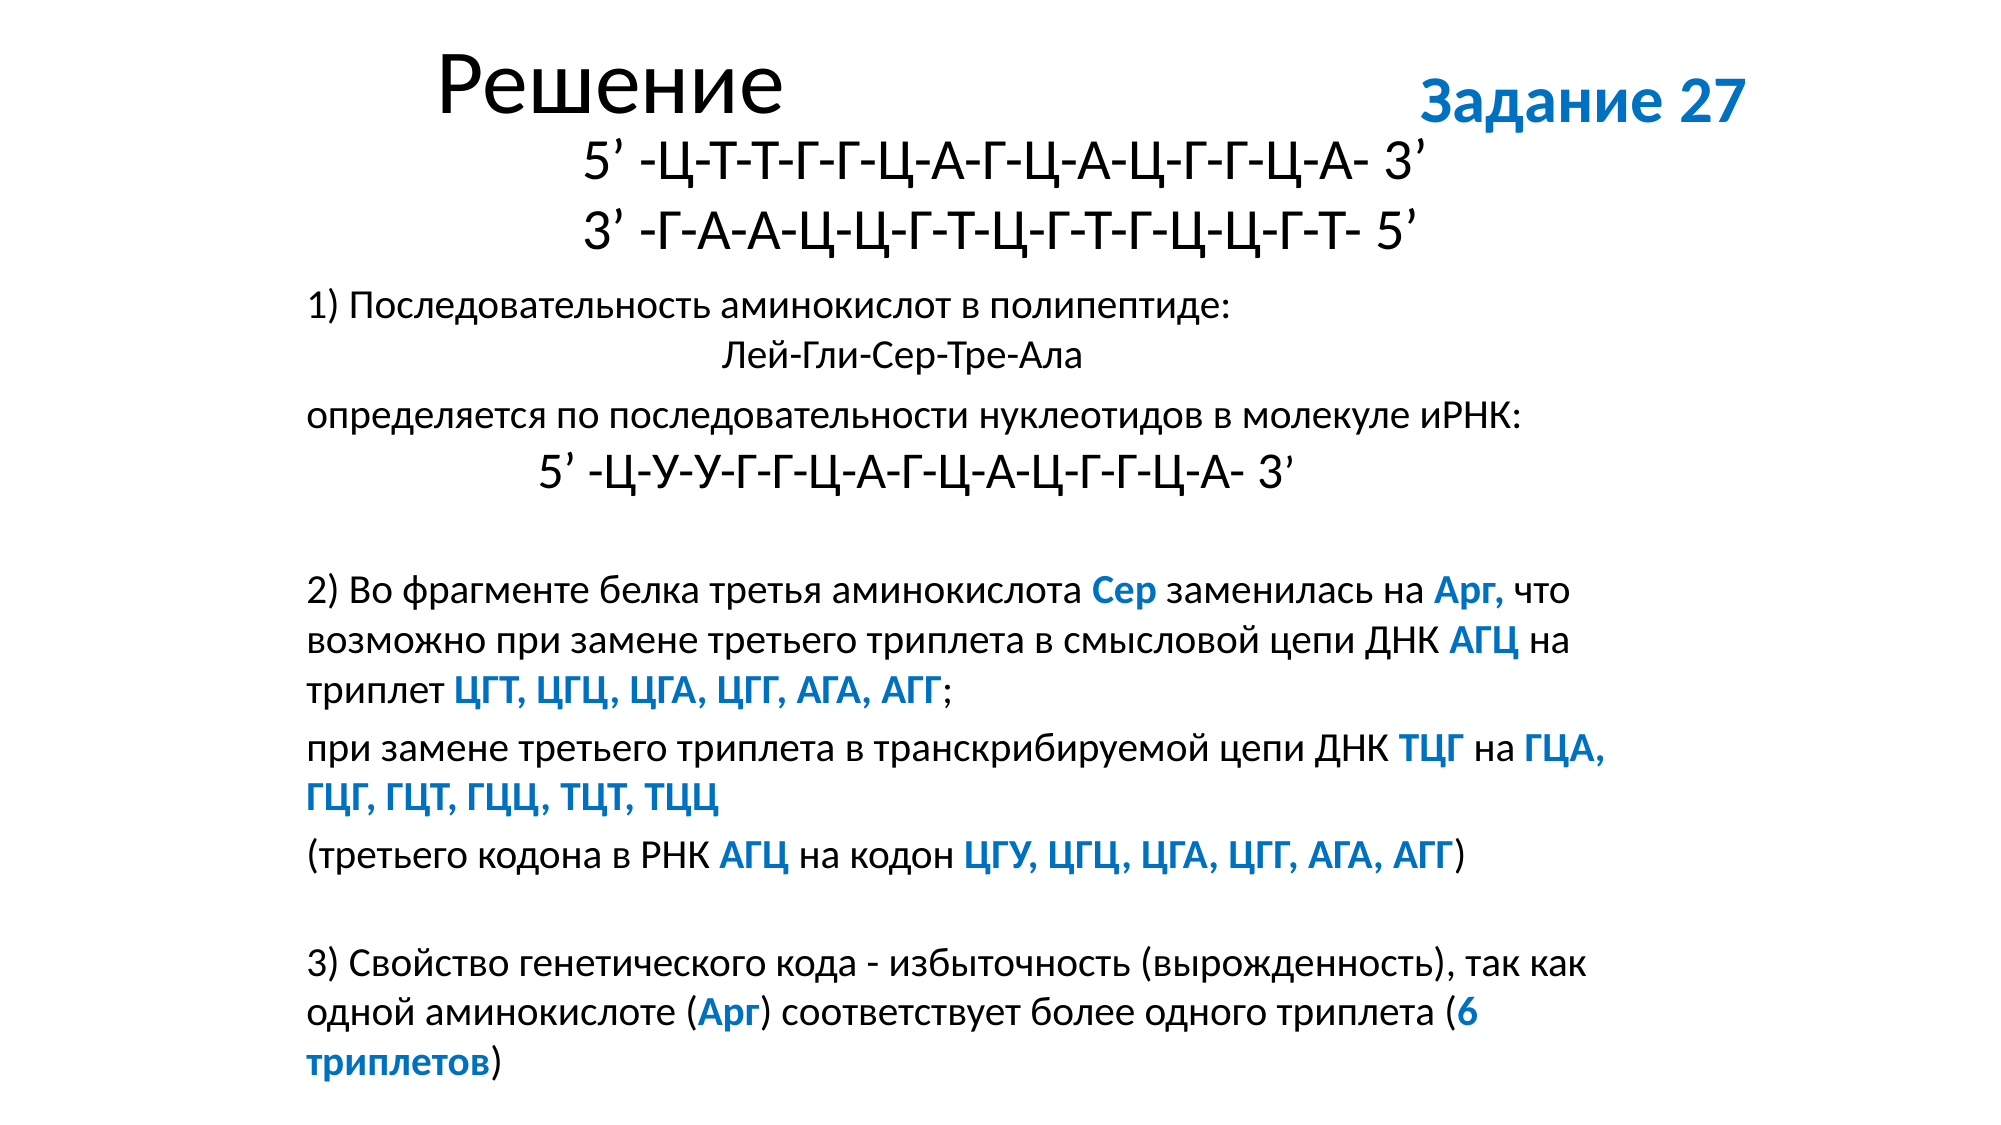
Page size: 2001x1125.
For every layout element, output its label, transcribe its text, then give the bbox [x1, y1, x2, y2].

list 1) Последовательность аминокислот в полипептиде: Лей-Гли-Сер-Тре-Ала определяется по последовательности нуклеотидов в молекуле иРНК: 5’ -Ц-У-У-Г-Г-Ц-А-Г-Ц-А-Ц-Г-Г-Ц-А- 3’ 2) Во фрагменте белка третья аминокислота Сер заменилась на Арг, что возможно при замене третьего триплета в смысловой цепи ДНК АГЦ на триплет ЦГТ, ЦГЦ, ЦГА, ЦГГ, АГА, АГГ; при замене третьего триплета в транскрибируемой цепи ДНК ТЦГ на ГЦА, ГЦГ, ГЦТ, ГЦЦ, ТЦТ, ТЦЦ (третьего кодона в РНК АГЦ на кодон ЦГУ, ЦГЦ, ЦГА, ЦГГ, АГА, АГГ) 3) Свойство генетического кода - избыточность (вырожденность), так как одной аминокислоте (Арг) соответствует более одного триплета (6 триплетов) [291, 270, 1697, 1094]
text_box Задание 27 [1405, 48, 1963, 143]
title Решение [279, 13, 943, 141]
text_box 5’ -Ц-Т-Т-Г-Г-Ц-А-Г-Ц-А-Ц-Г-Г-Ц-А- 3’ 3’ -Г-А-А-Ц-Ц-Г-Т-Ц-Г-Т-Г-Ц-Ц-Г-Т- 5’ [567, 113, 1444, 269]
